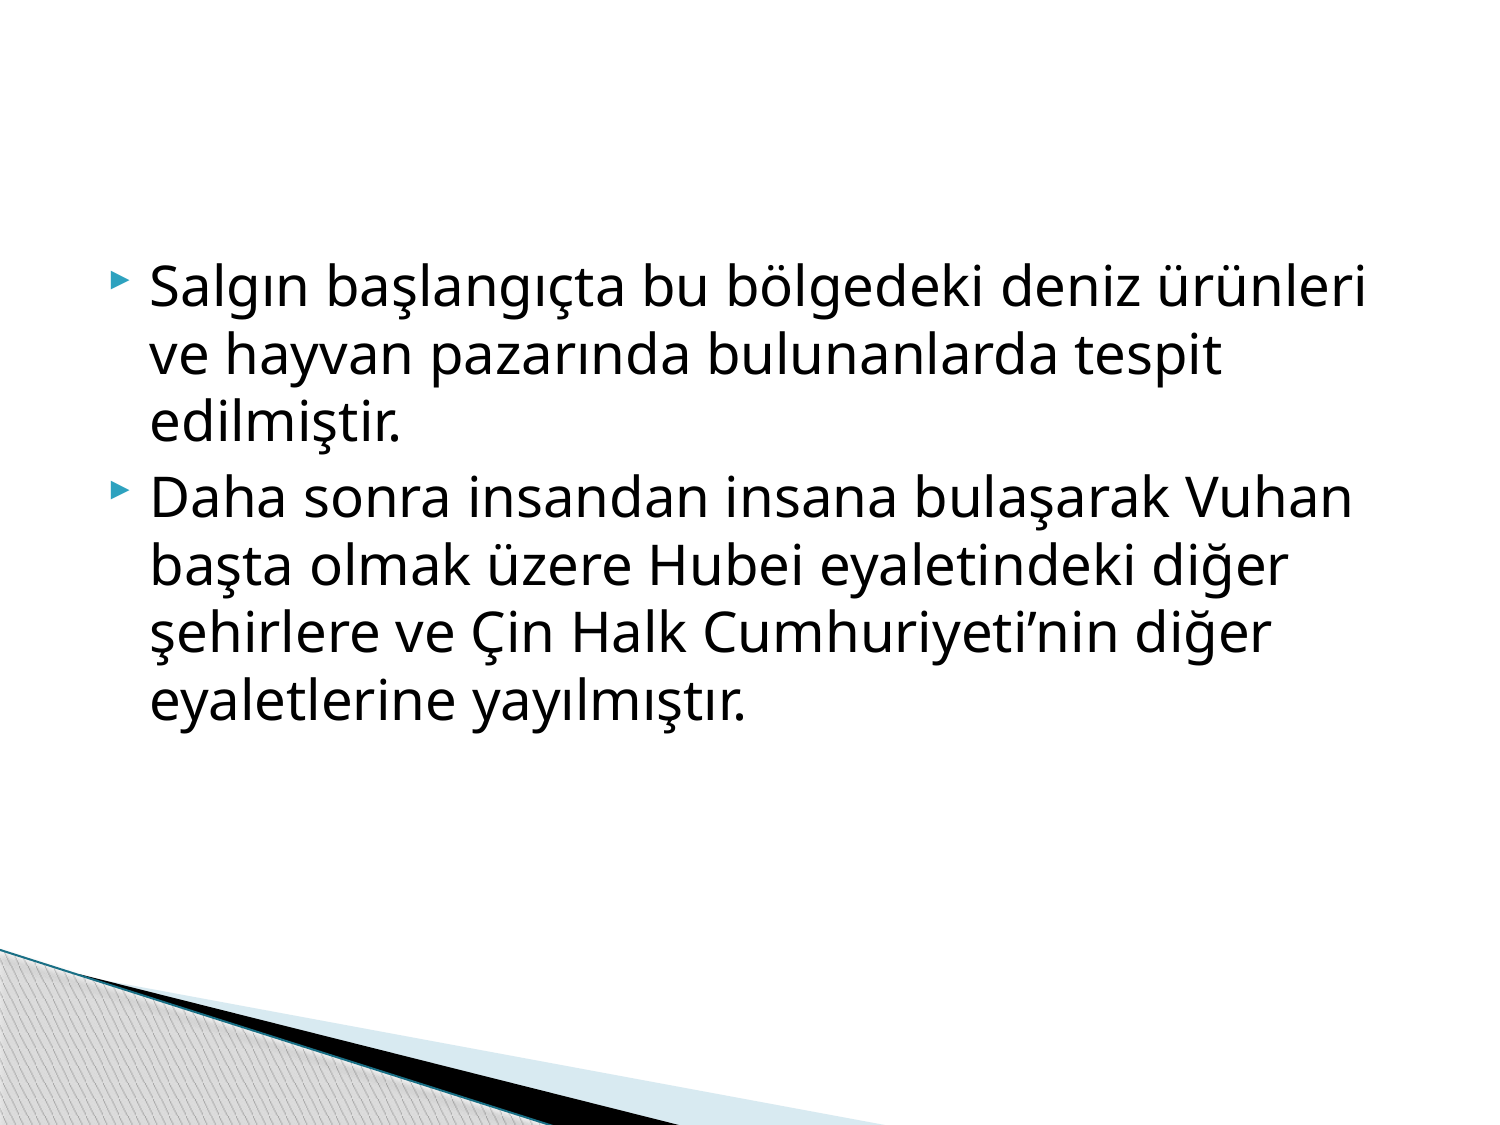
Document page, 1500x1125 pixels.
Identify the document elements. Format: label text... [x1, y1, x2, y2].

list Salgın başlangıçta bu bölgedeki deniz ürünleri ve hayvan pazarında bulunanlarda tespit edilmiştir. Daha sonra insandan insana bulaşarak Vuhan başta olmak üzere Hubei eyaletindeki diğer şehirlere ve Çin Halk Cumhuriyeti’nin diğer eyaletlerine yayılmıştır. [75, 243, 1425, 986]
